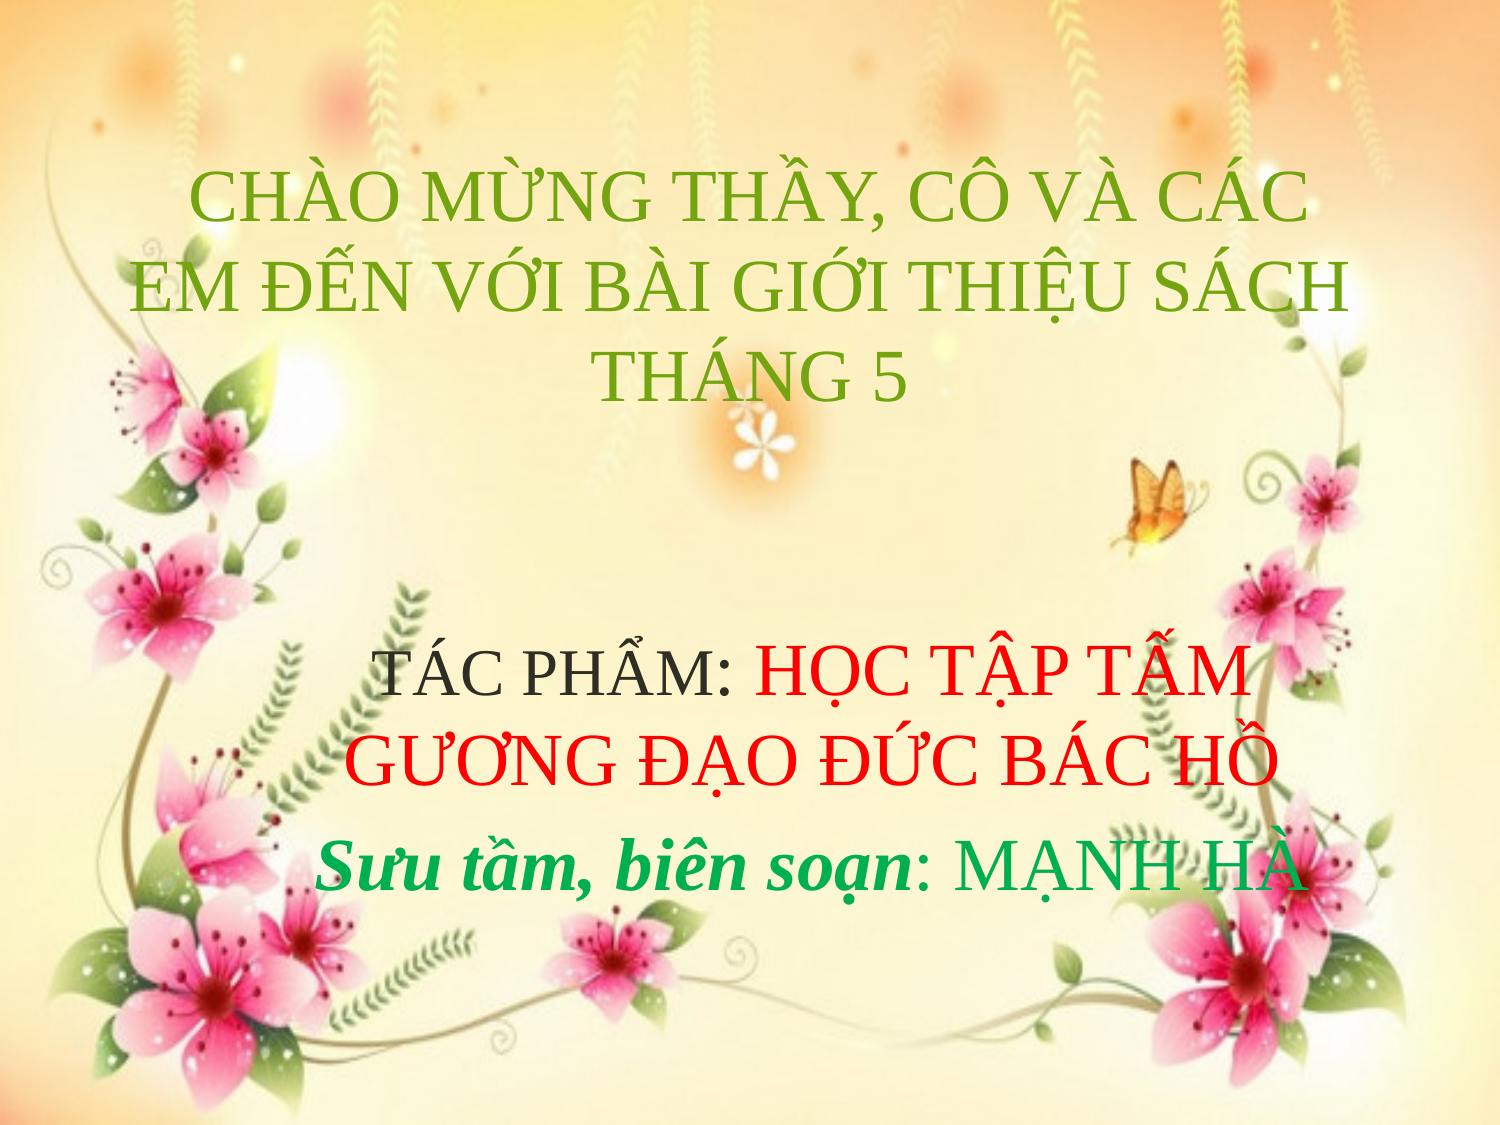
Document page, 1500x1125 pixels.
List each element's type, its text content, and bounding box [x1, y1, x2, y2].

title CHÀO MỪNG THẦY, CÔ VÀ CÁC EM ĐẾN VỚI BÀI GIỚI THIỆU SÁCH THÁNG 5 [112, 87, 1388, 475]
subtitle TÁC PHẨM: HỌC TẬP TẤM GƯƠNG ĐẠO ĐỨC BÁC HỒ Sưu tầm, biên soạn: MẠNH HÀ [237, 612, 1388, 913]
picture [0, 0, 1500, 1125]
